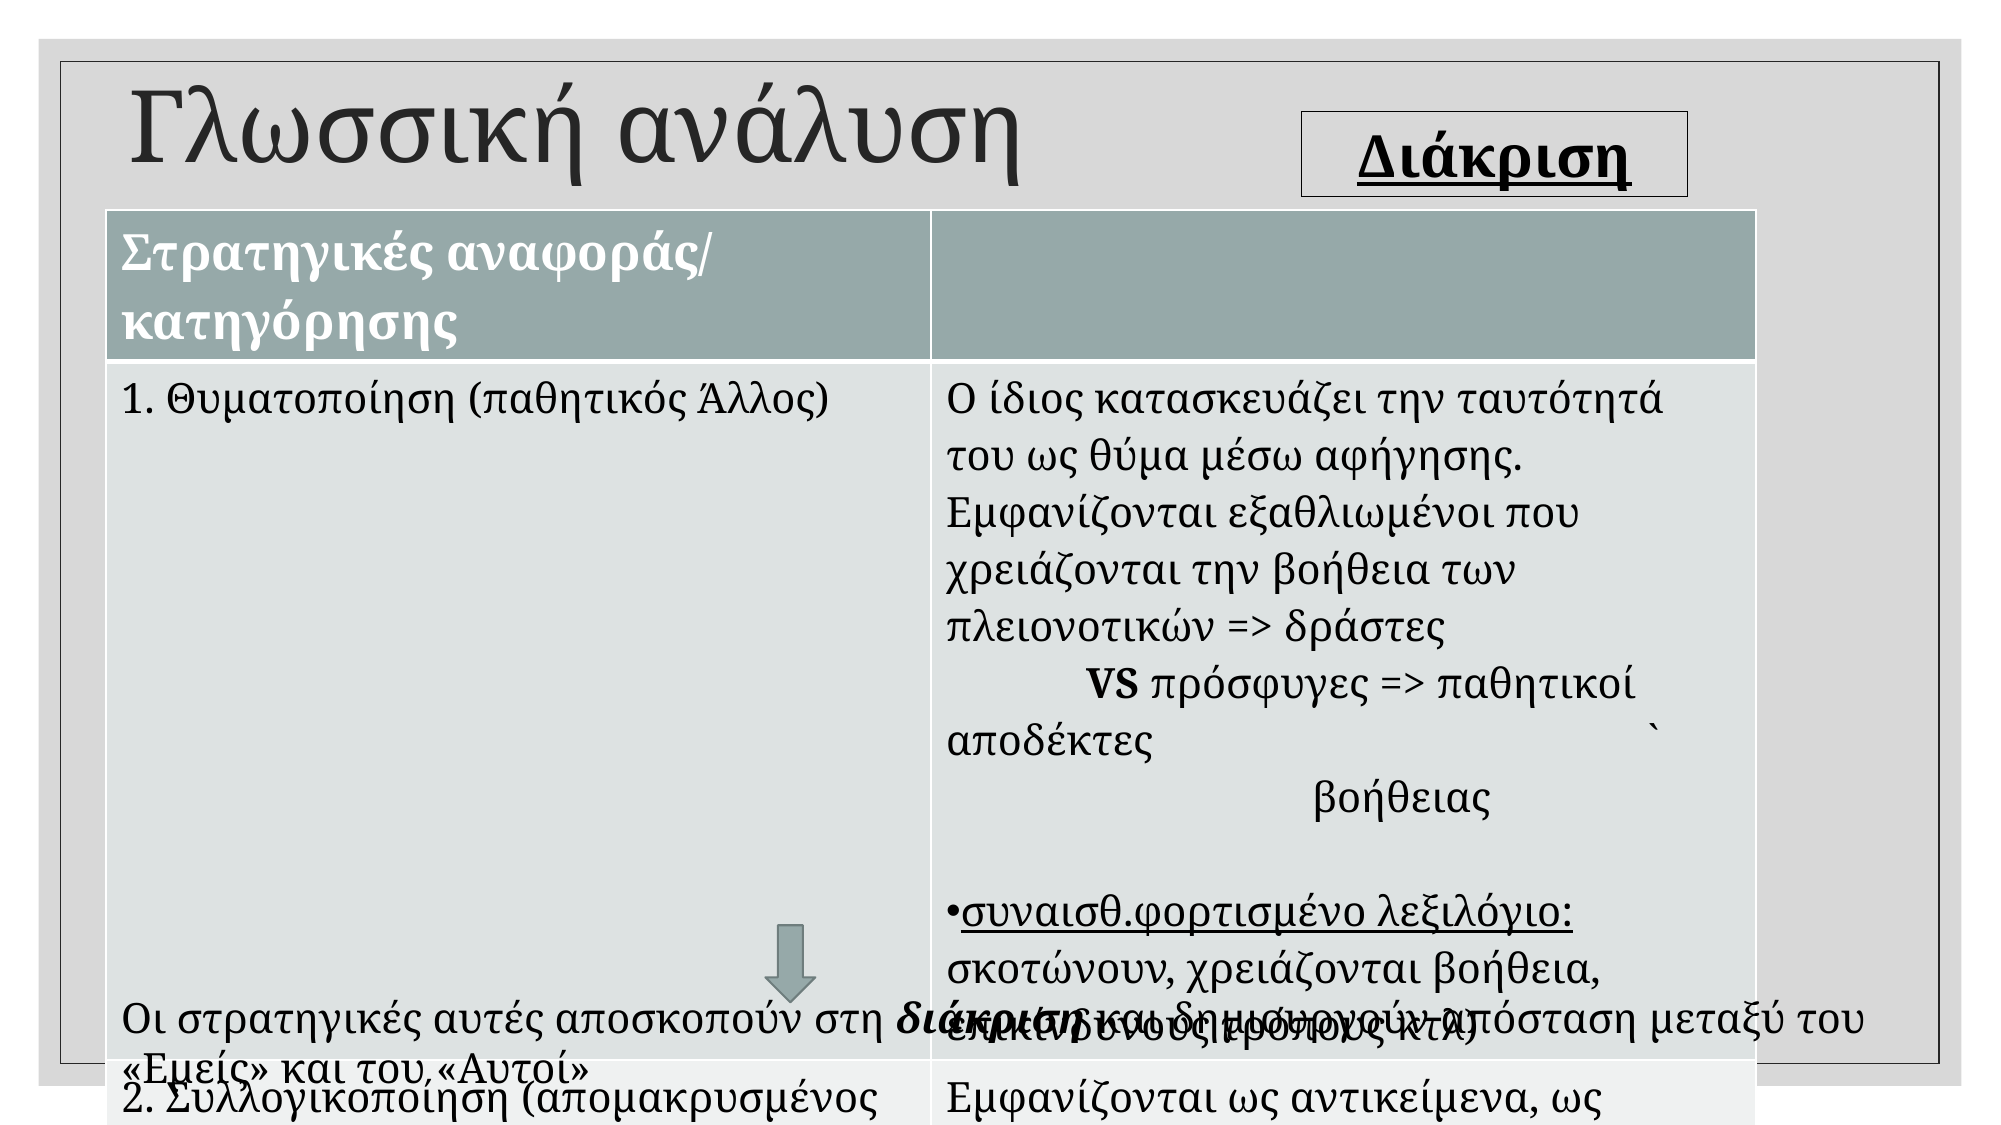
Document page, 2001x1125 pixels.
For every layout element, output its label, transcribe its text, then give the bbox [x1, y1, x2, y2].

title Γλωσσική ανάλυση [113, 82, 1518, 178]
text_box Διάκριση [1301, 111, 1688, 197]
table_header Στρατηγικές αναφοράς/ κατηγόρησης [107, 211, 930, 359]
text_box [764, 924, 817, 1004]
table_header [932, 211, 1755, 359]
table_cell Εμφανίζονται ως αντικείμενα, ως ομοιογενής ομάδα με ίδια χαρ/κά [932, 1100, 1755, 1125]
table_cell 1. Θυματοποίηση (παθητικός Άλλος) [107, 364, 930, 984]
text_box Οι στρατηγικές αυτές αποσκοπούν στη διάκριση και δημιουργούν απόσταση μεταξύ του «Εμείς» και του «Αυτοί» [106, 984, 1957, 1100]
table_cell Ο ίδιος κατασκευάζει την ταυτότητά του ως θύμα μέσω αφήγησης. Εμφανίζονται εξαθλιωμένοι που χρειάζονται την βοήθεια των πλειονοτικών => δράστες VS πρόσφυγες => παθητικοί αποδέκτες ` βοήθειας συναισθ.φορτισμένο λεξιλόγιο: σκοτώνουν, χρειάζονται βοήθεια, επικίνδυνους τρόπους κτλ) [932, 364, 1755, 984]
table_cell 2. Συλλογικοποίηση (απομακρυσμένος Άλλος) [107, 1100, 930, 1125]
